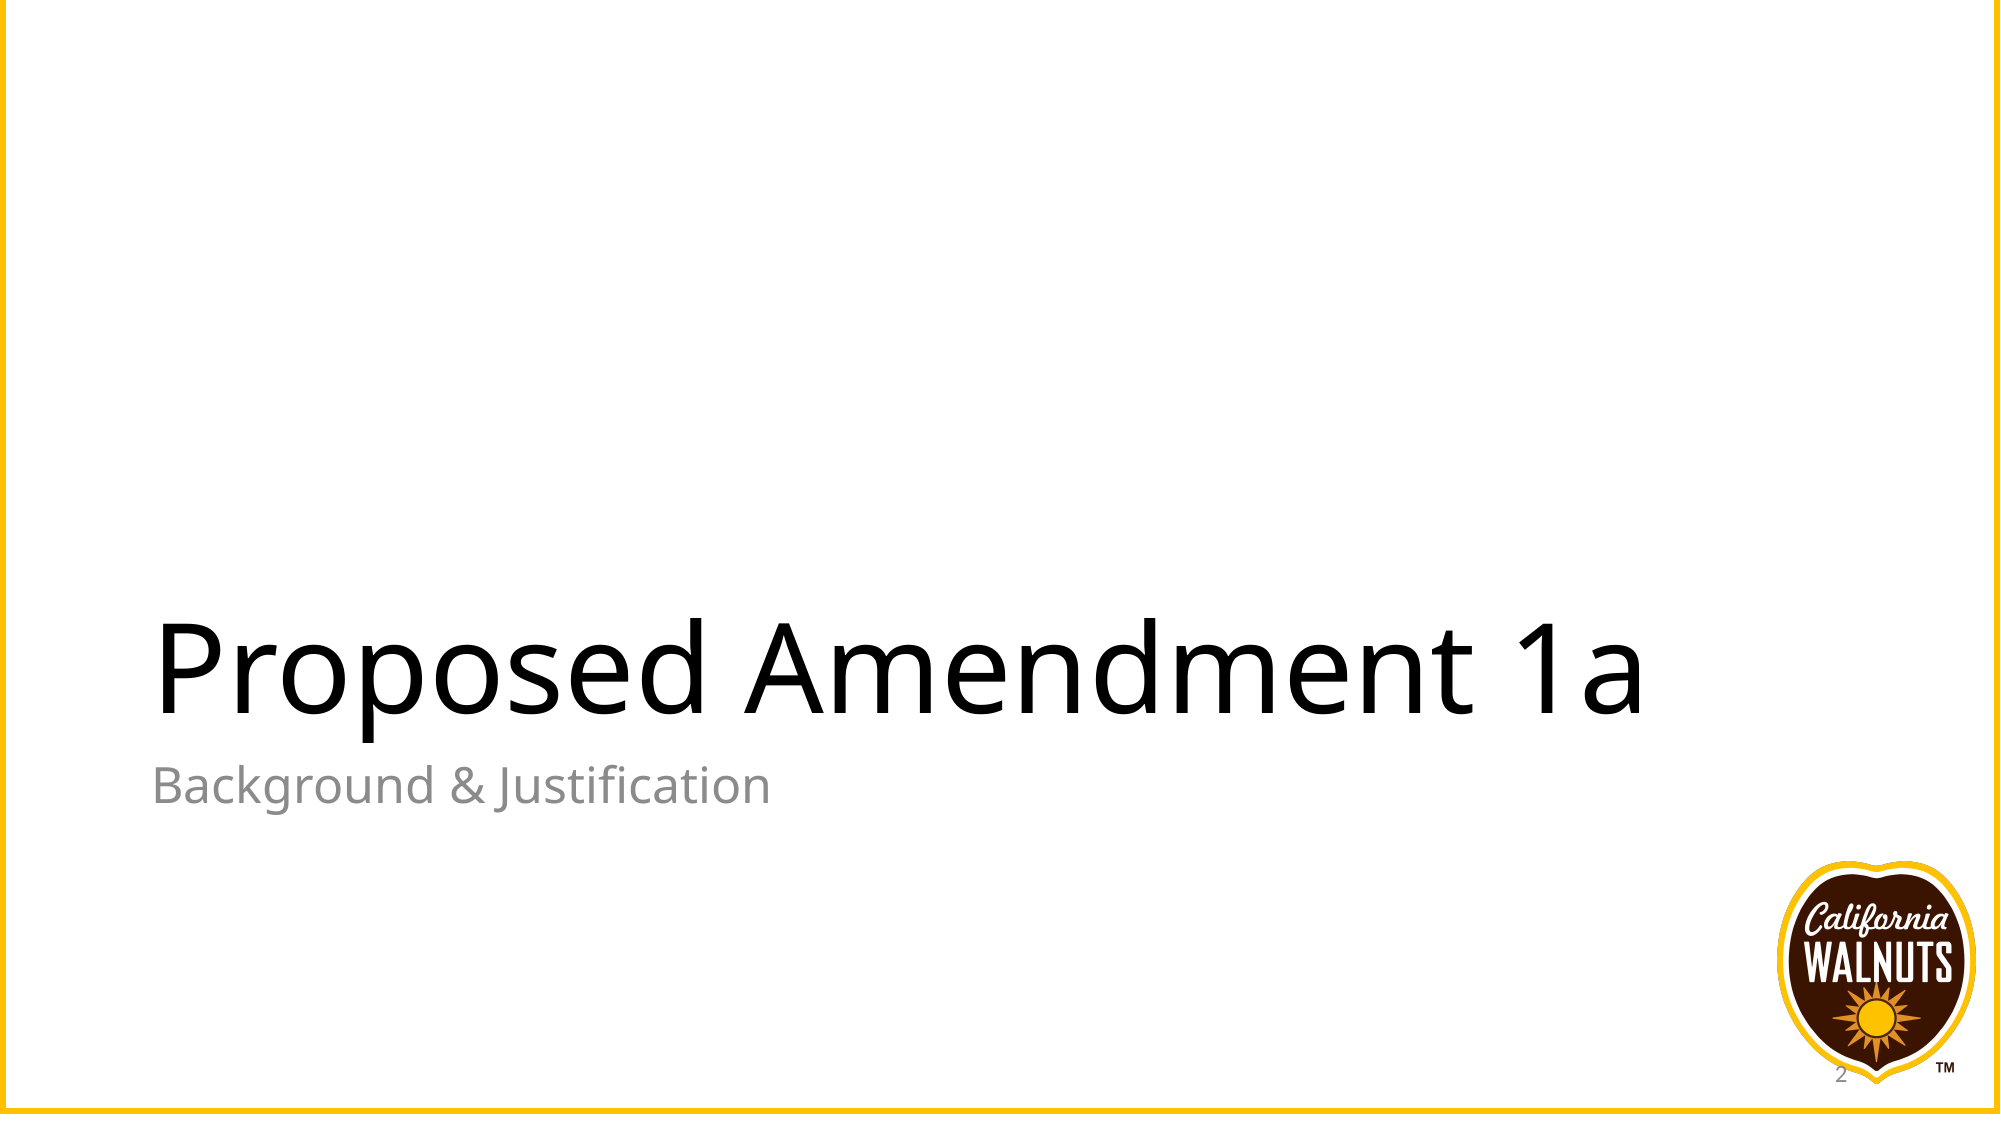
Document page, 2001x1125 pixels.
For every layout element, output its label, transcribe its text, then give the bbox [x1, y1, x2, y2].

title Proposed Amendment 1a [136, 280, 1862, 749]
list Background & Justification [136, 752, 1862, 999]
picture [1777, 861, 1976, 1084]
slide_number 2 [1412, 1042, 1863, 1103]
